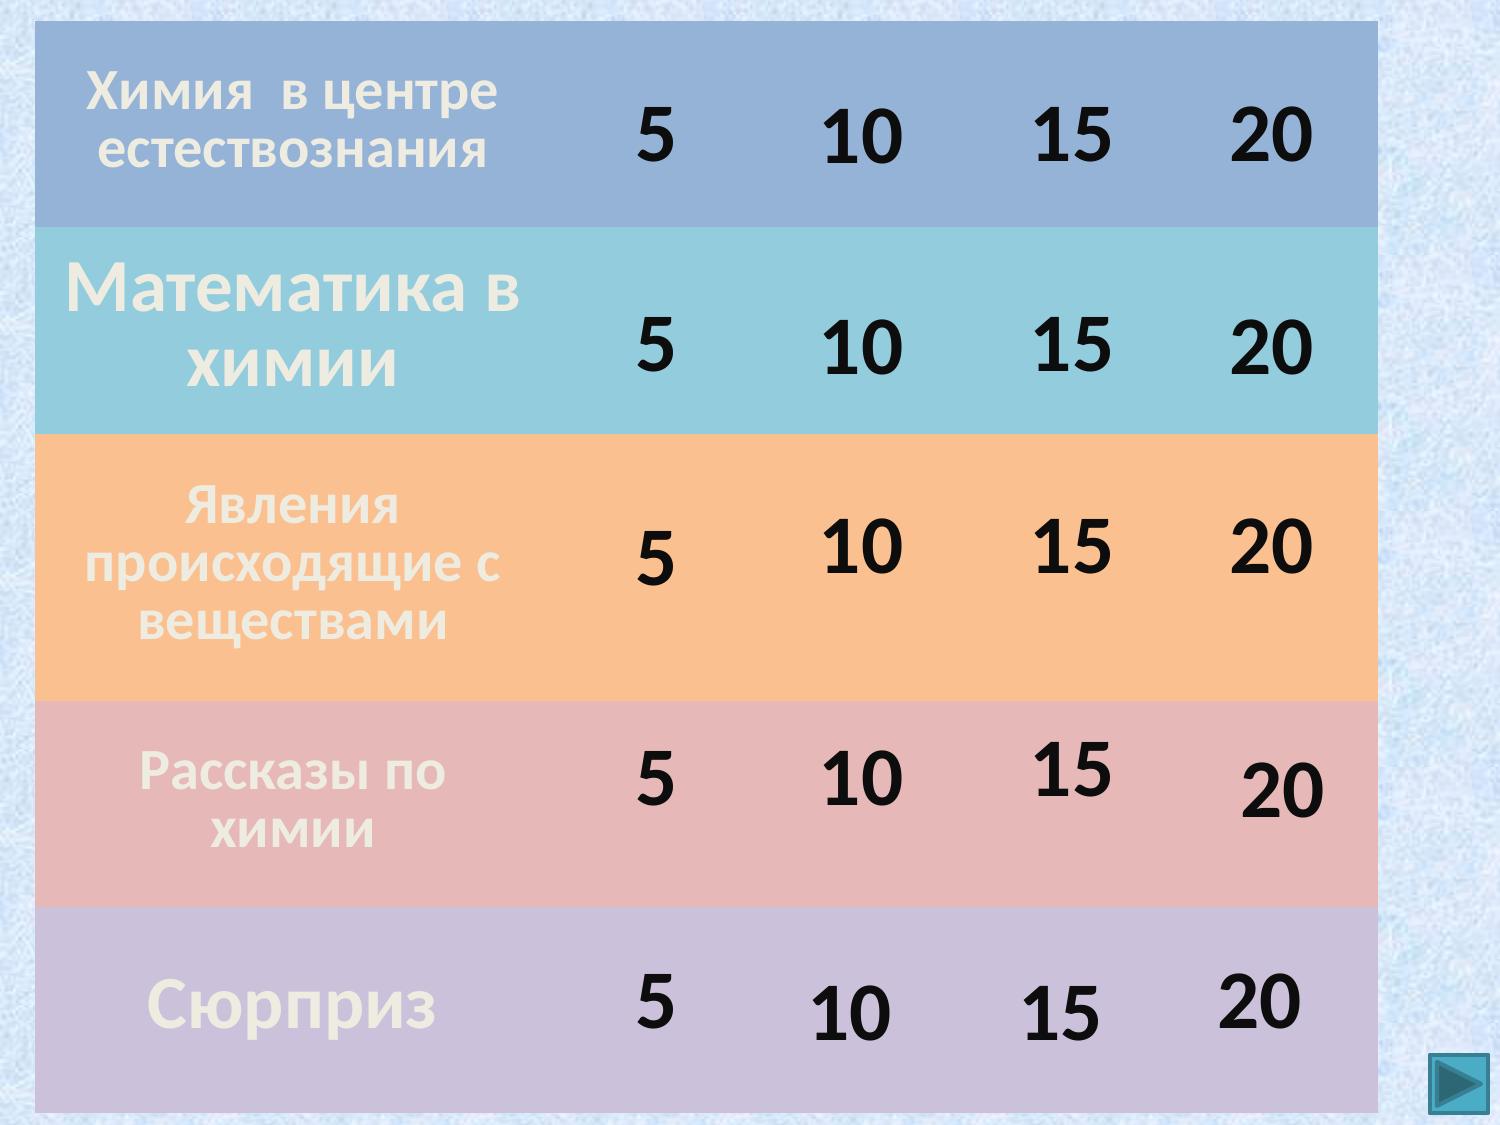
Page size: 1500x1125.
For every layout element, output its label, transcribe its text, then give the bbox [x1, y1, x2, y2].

table_cell [757, 227, 964, 434]
text_box 20 [1195, 70, 1348, 186]
table_header [1171, 21, 1378, 227]
text_box 5 [597, 70, 715, 186]
table_cell [551, 701, 757, 907]
table_cell [1171, 907, 1378, 1113]
table_cell [1171, 227, 1378, 434]
table_cell Явления происходящие с веществами [35, 434, 551, 701]
table_cell [964, 434, 1171, 701]
text_box 10 [785, 283, 938, 399]
text_box 10 [785, 483, 938, 598]
table_cell [551, 434, 757, 701]
table_cell Математика в химии [35, 227, 551, 434]
text_box 5 [597, 281, 715, 396]
text_box 20 [1183, 937, 1336, 1053]
picture [0, 0, 1500, 1125]
table_cell [1171, 434, 1378, 701]
text_box 10 [773, 949, 926, 1064]
text_box 5 [597, 937, 715, 1053]
table_cell [964, 227, 1171, 434]
table_cell [964, 907, 1171, 1113]
table_header [551, 21, 757, 227]
table_cell [757, 701, 964, 907]
text_box 15 [996, 281, 1149, 396]
text_box [1428, 1053, 1490, 1115]
text_box 5 [597, 714, 715, 830]
text_box 20 [1195, 283, 1348, 399]
text_box 15 [996, 705, 1149, 821]
text_box 15 [996, 483, 1149, 598]
table_header [964, 21, 1171, 227]
table_cell [964, 701, 1171, 907]
text_box 20 [1195, 483, 1348, 598]
text_box 10 [785, 714, 938, 830]
table_header Химия в центре естествознания [35, 21, 551, 227]
table_cell [757, 434, 964, 701]
text_box 10 [785, 72, 938, 188]
text_box 15 [984, 949, 1137, 1064]
table_cell Рассказы по химии [35, 701, 551, 907]
text_box 15 [996, 70, 1149, 186]
table_cell Сюрприз [35, 907, 551, 1113]
table_cell [551, 907, 757, 1113]
text_box 5 [597, 494, 715, 610]
table_cell [1171, 701, 1378, 907]
text_box 20 [1206, 726, 1360, 842]
table_cell [757, 907, 964, 1113]
table_header [757, 21, 964, 227]
table_cell [551, 227, 757, 434]
